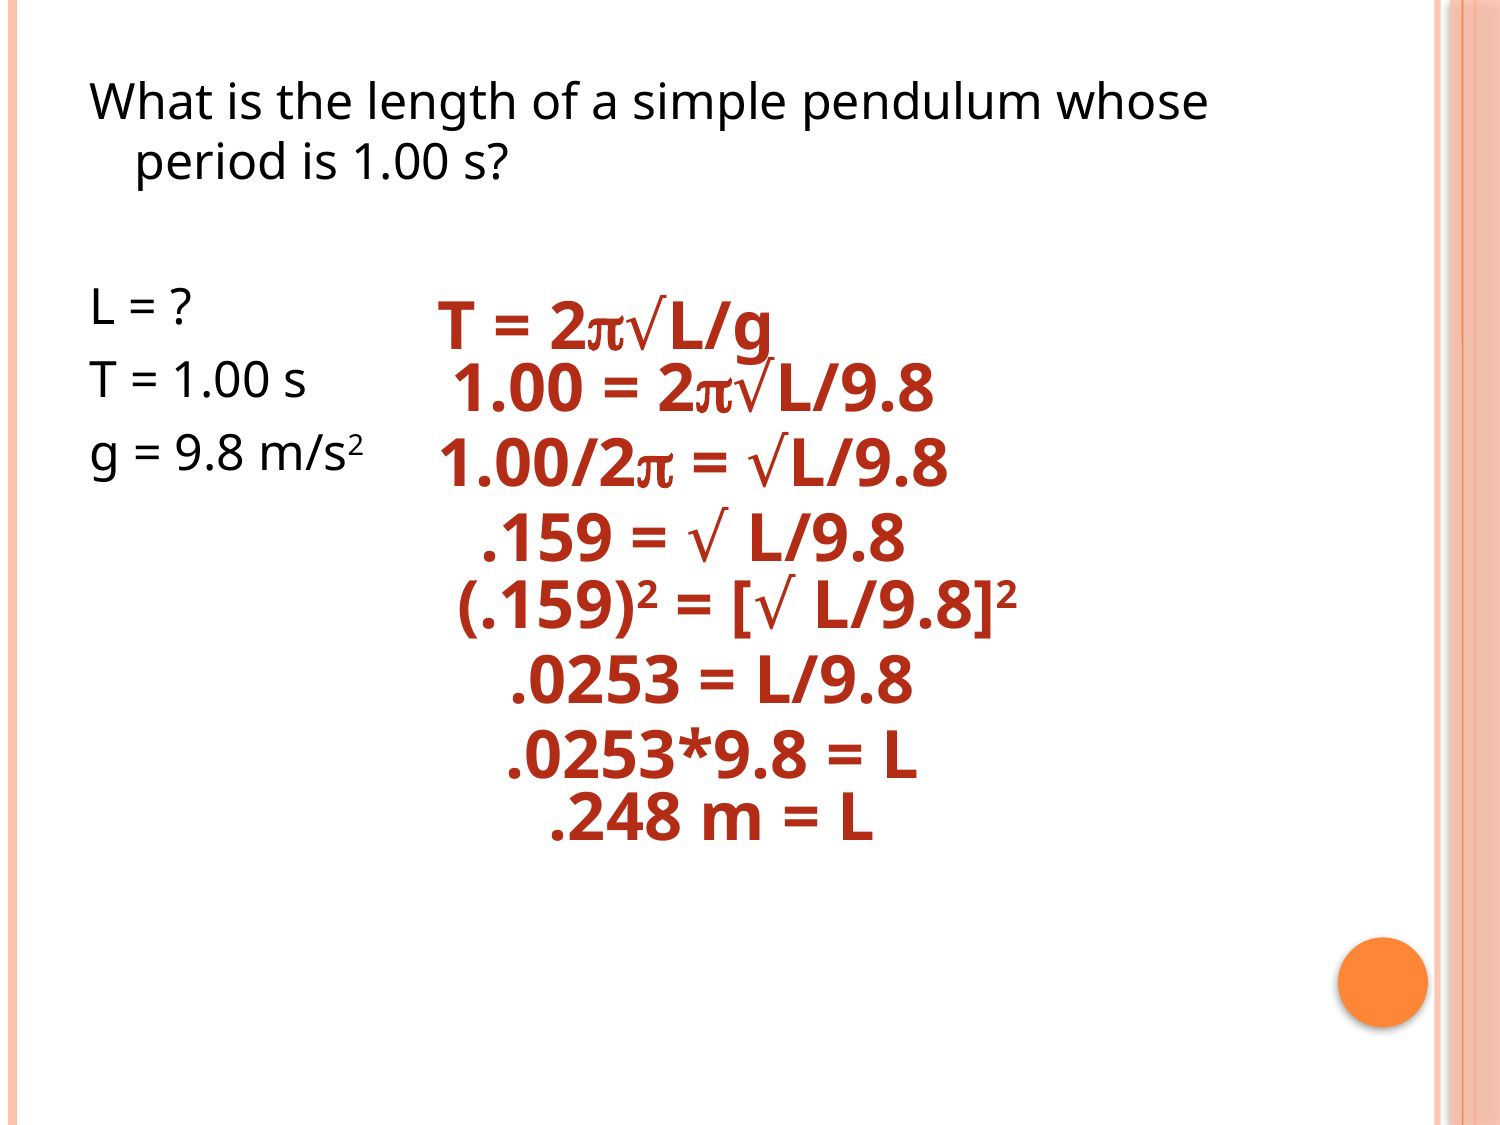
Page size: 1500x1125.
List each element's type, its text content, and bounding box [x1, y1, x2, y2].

text_box T = 2√L/g [399, 274, 813, 337]
list What is the length of a simple pendulum whose period is 1.00 s? L = ? T = 1.00 s g = 9.8 m/s2 [75, 62, 1300, 1062]
text_box .0253*9.8 = L [399, 703, 1025, 766]
text_box .159 = √ L/9.8 [399, 487, 988, 553]
text_box .248 m = L [399, 766, 1025, 862]
text_box 1.00 = 2√L/9.8 [399, 337, 988, 412]
text_box .0253 = L/9.8 [399, 628, 1025, 703]
text_box (.159)2 = [√ L/9.8]2 [399, 553, 1075, 649]
text_box 1.00/2 = √L/9.8 [399, 412, 988, 487]
